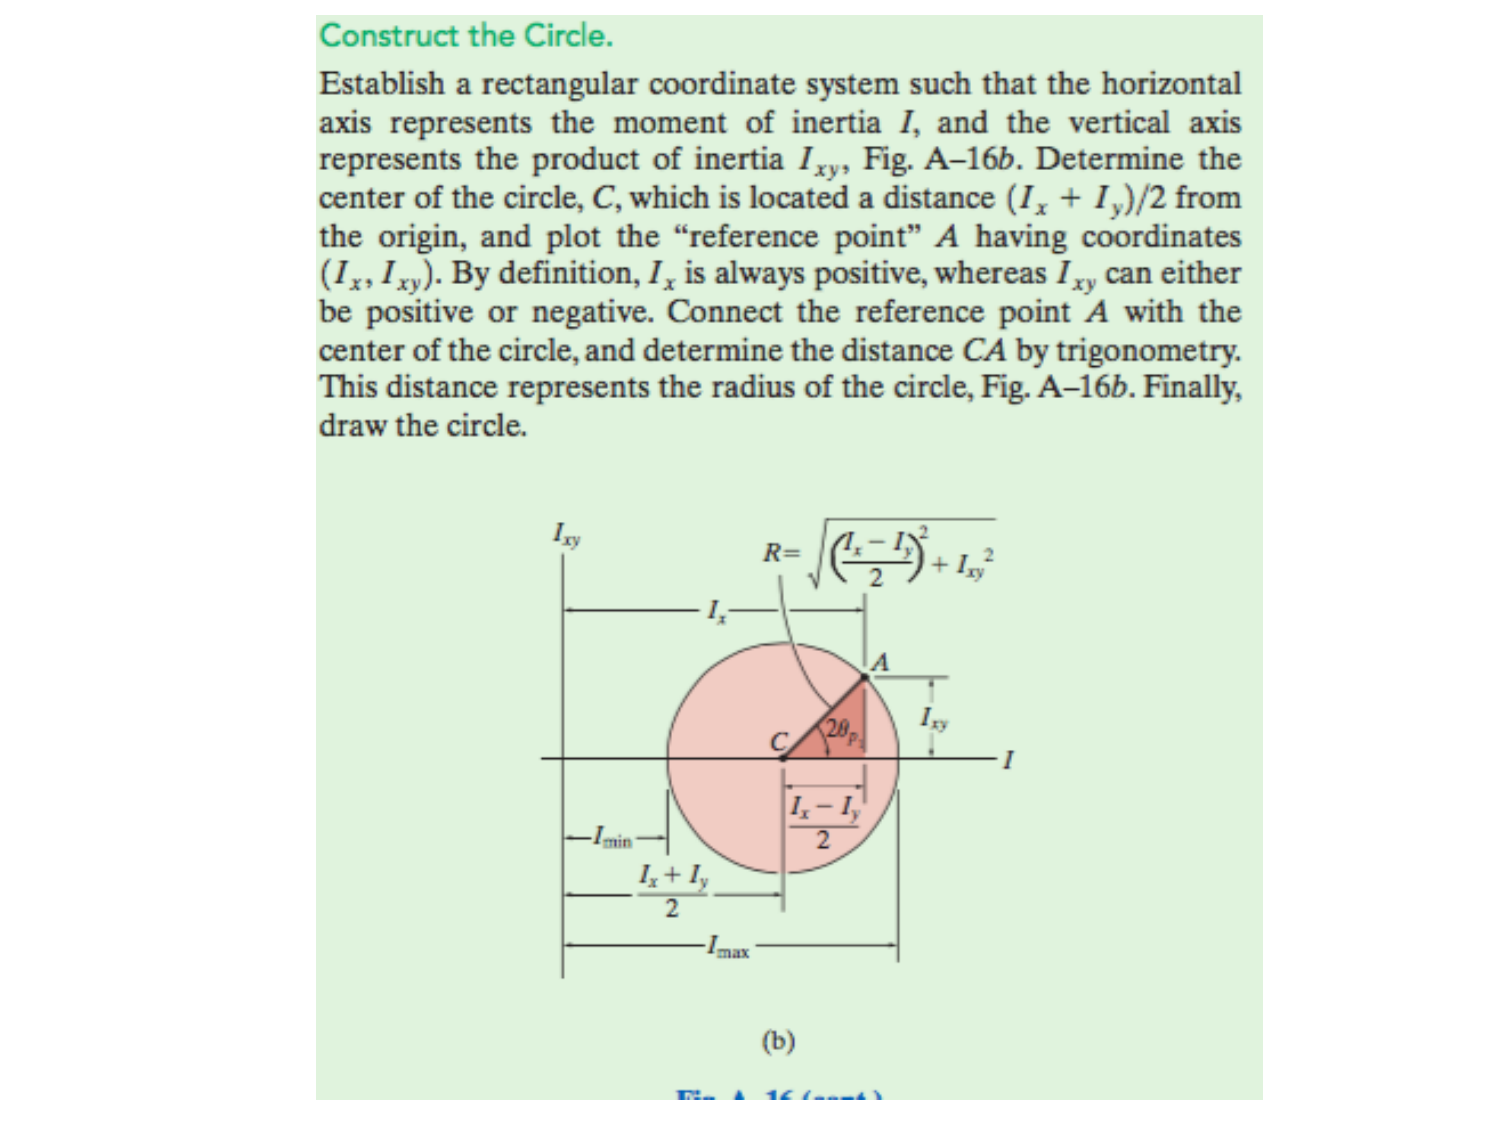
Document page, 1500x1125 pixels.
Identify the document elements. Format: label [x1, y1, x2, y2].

picture [316, 14, 1263, 1101]
